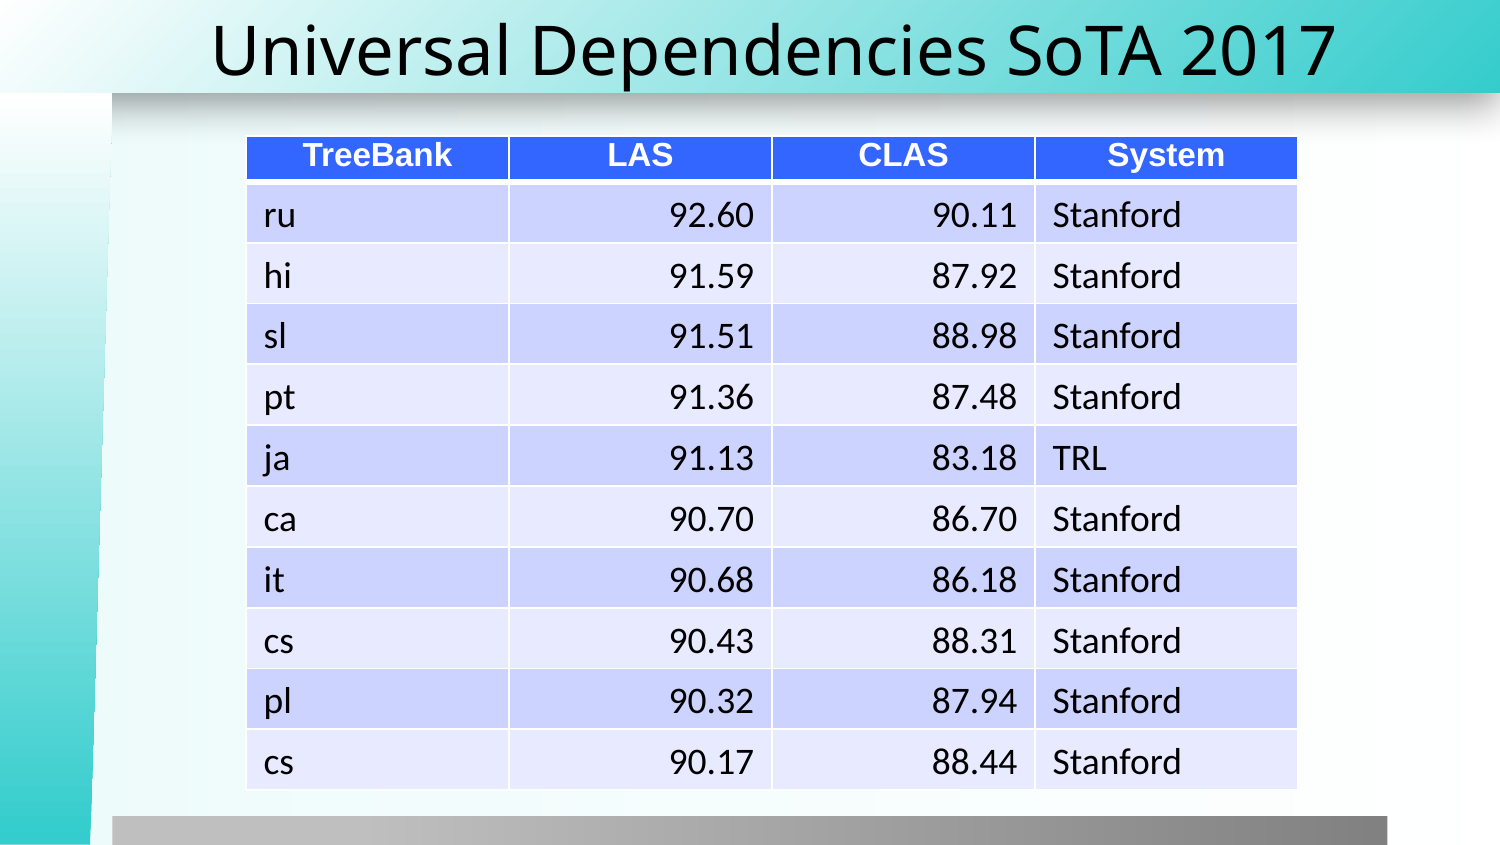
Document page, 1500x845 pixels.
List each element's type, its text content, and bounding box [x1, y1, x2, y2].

table_cell TRL [1036, 426, 1297, 485]
table_cell cs [247, 730, 508, 789]
table_header CLAS [773, 137, 1034, 179]
table_cell ja [247, 426, 508, 485]
table_cell 87.92 [773, 244, 1034, 303]
table_cell cs [247, 609, 508, 668]
table_cell Stanford [1036, 669, 1297, 728]
table_cell 91.13 [510, 426, 771, 485]
table_cell 88.98 [773, 304, 1034, 363]
table_cell hi [247, 244, 508, 303]
table_cell 91.59 [510, 244, 771, 303]
table_header TreeBank [247, 137, 508, 179]
table_cell ca [247, 487, 508, 546]
table_cell Stanford [1036, 609, 1297, 668]
table_cell 87.94 [773, 669, 1034, 728]
table_cell 90.32 [510, 669, 771, 728]
table_cell 87.48 [773, 365, 1034, 424]
table_cell 90.43 [510, 609, 771, 668]
table_cell 90.68 [510, 548, 771, 607]
table_cell Stanford [1036, 548, 1297, 607]
table_cell 83.18 [773, 426, 1034, 485]
table_cell 88.44 [773, 730, 1034, 789]
table_cell Stanford [1036, 185, 1297, 242]
table_cell Stanford [1036, 365, 1297, 424]
table_cell Stanford [1036, 304, 1297, 363]
table_cell Stanford [1036, 487, 1297, 546]
table_cell Stanford [1036, 730, 1297, 789]
table_cell 90.11 [773, 185, 1034, 242]
table_cell 86.18 [773, 548, 1034, 607]
table_cell pl [247, 669, 508, 728]
table_cell 88.31 [773, 609, 1034, 668]
table_cell 90.70 [510, 487, 771, 546]
title Universal Dependencies SoTA 2017 [194, 0, 1389, 97]
table_cell 92.60 [510, 185, 771, 242]
table_cell ru [247, 185, 508, 242]
table_cell sl [247, 304, 508, 363]
table_cell 86.70 [773, 487, 1034, 546]
table_cell 90.17 [510, 730, 771, 789]
table_cell 91.51 [510, 304, 771, 363]
table_cell pt [247, 365, 508, 424]
table_header LAS [510, 137, 771, 179]
table_header System [1036, 137, 1297, 179]
table_cell 91.36 [510, 365, 771, 424]
table_cell it [247, 548, 508, 607]
table_cell Stanford [1036, 244, 1297, 303]
